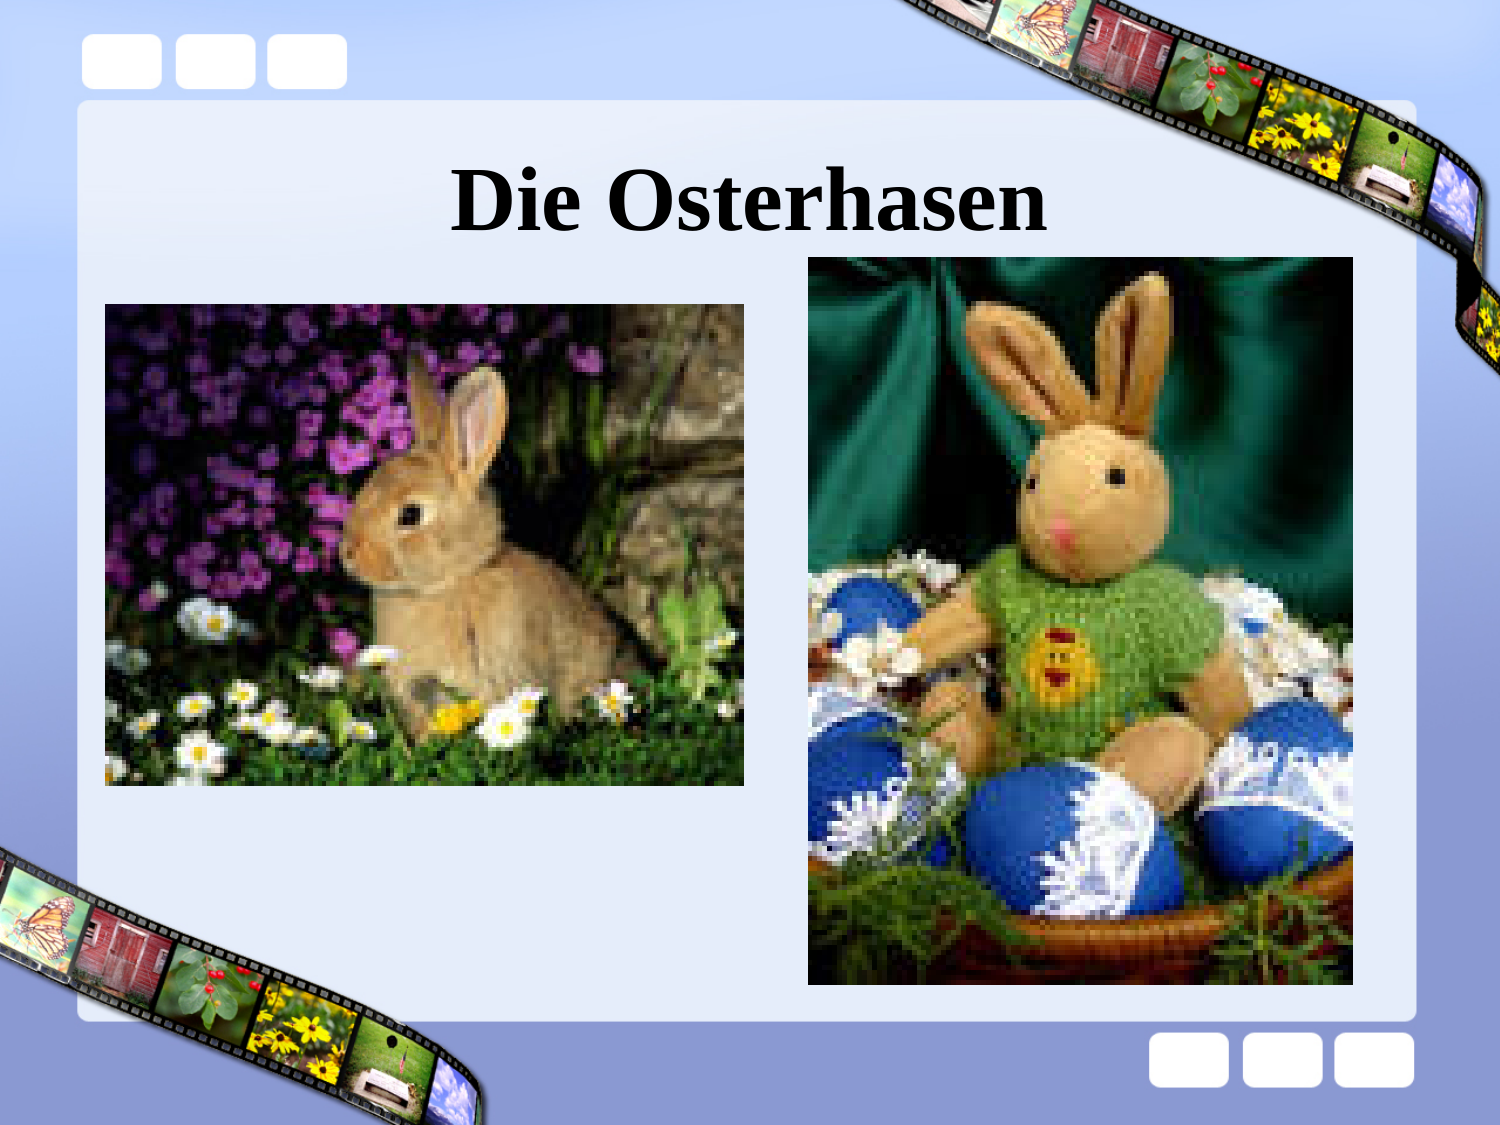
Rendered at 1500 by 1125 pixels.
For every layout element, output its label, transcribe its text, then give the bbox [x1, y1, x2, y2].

picture [0, 0, 1500, 1125]
title Die Osterhasen [112, 99, 1388, 288]
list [105, 304, 744, 786]
